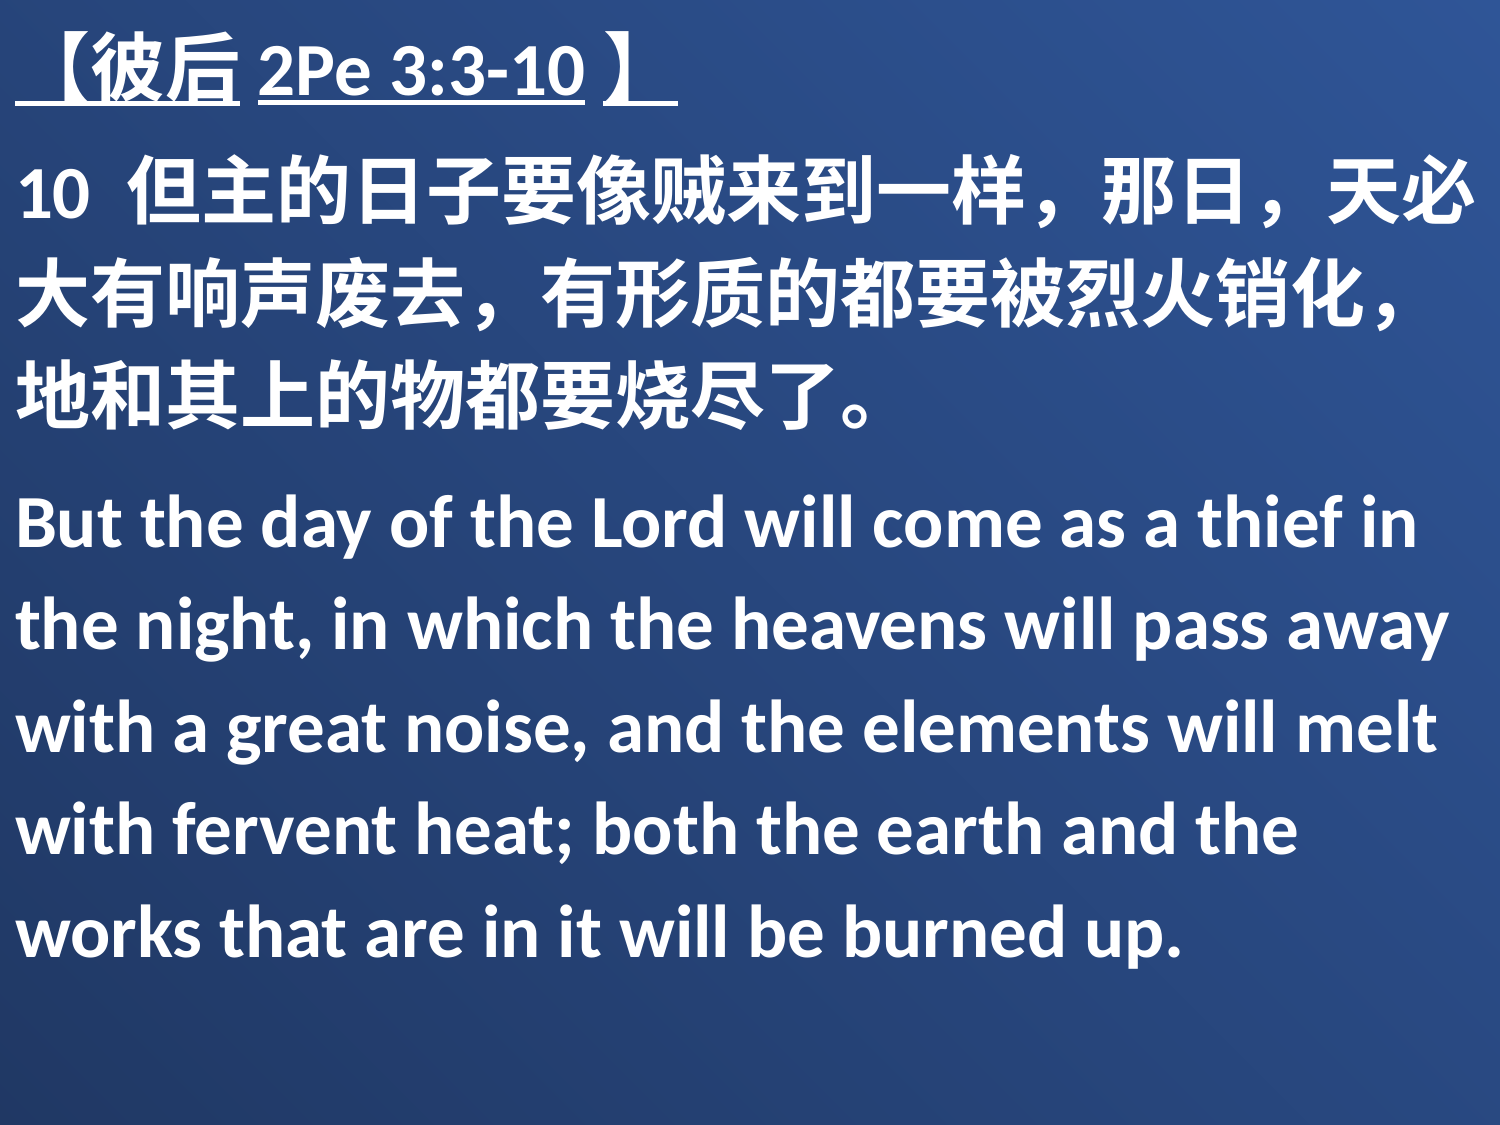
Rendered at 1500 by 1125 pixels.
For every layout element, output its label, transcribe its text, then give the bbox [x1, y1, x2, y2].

subtitle 【彼后2Pe 3:3-10】 10 但主的日子要像贼来到一样，那日，天必大有响声废去，有形质的都要被烈火销化，地和其上的物都要烧尽了。 But the day of the Lord will come as a thief in the night, in which the heavens will pass away with a great noise, and the elements will melt with fervent heat; both the earth and the works that are in it will be burned up. [0, 0, 1500, 1125]
